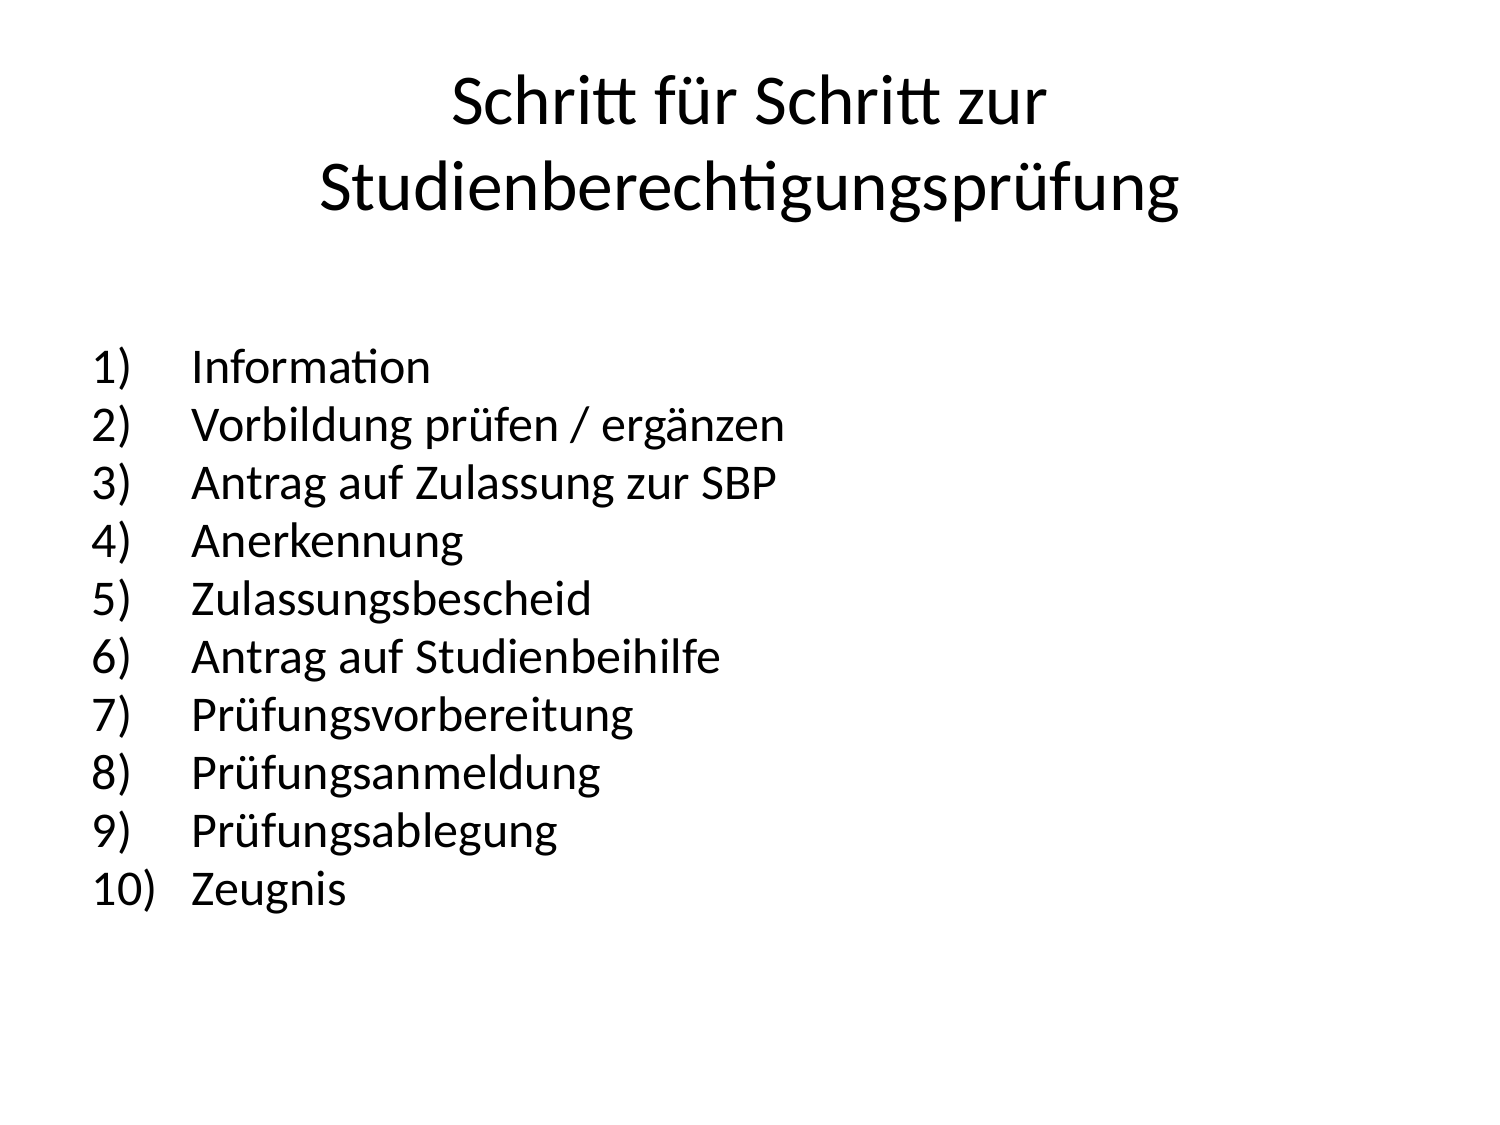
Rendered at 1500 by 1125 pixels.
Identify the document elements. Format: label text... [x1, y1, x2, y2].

title Schritt für Schritt zur Studienberechtigungsprüfung [74, 44, 1426, 233]
list Information Vorbildung prüfen / ergänzen Antrag auf Zulassung zur SBP Anerkennung Zulassungsbescheid Antrag auf Studienbeihilfe Prüfungsvorbereitung Prüfungsanmeldung Prüfungsablegung Zeugnis [76, 337, 1428, 944]
